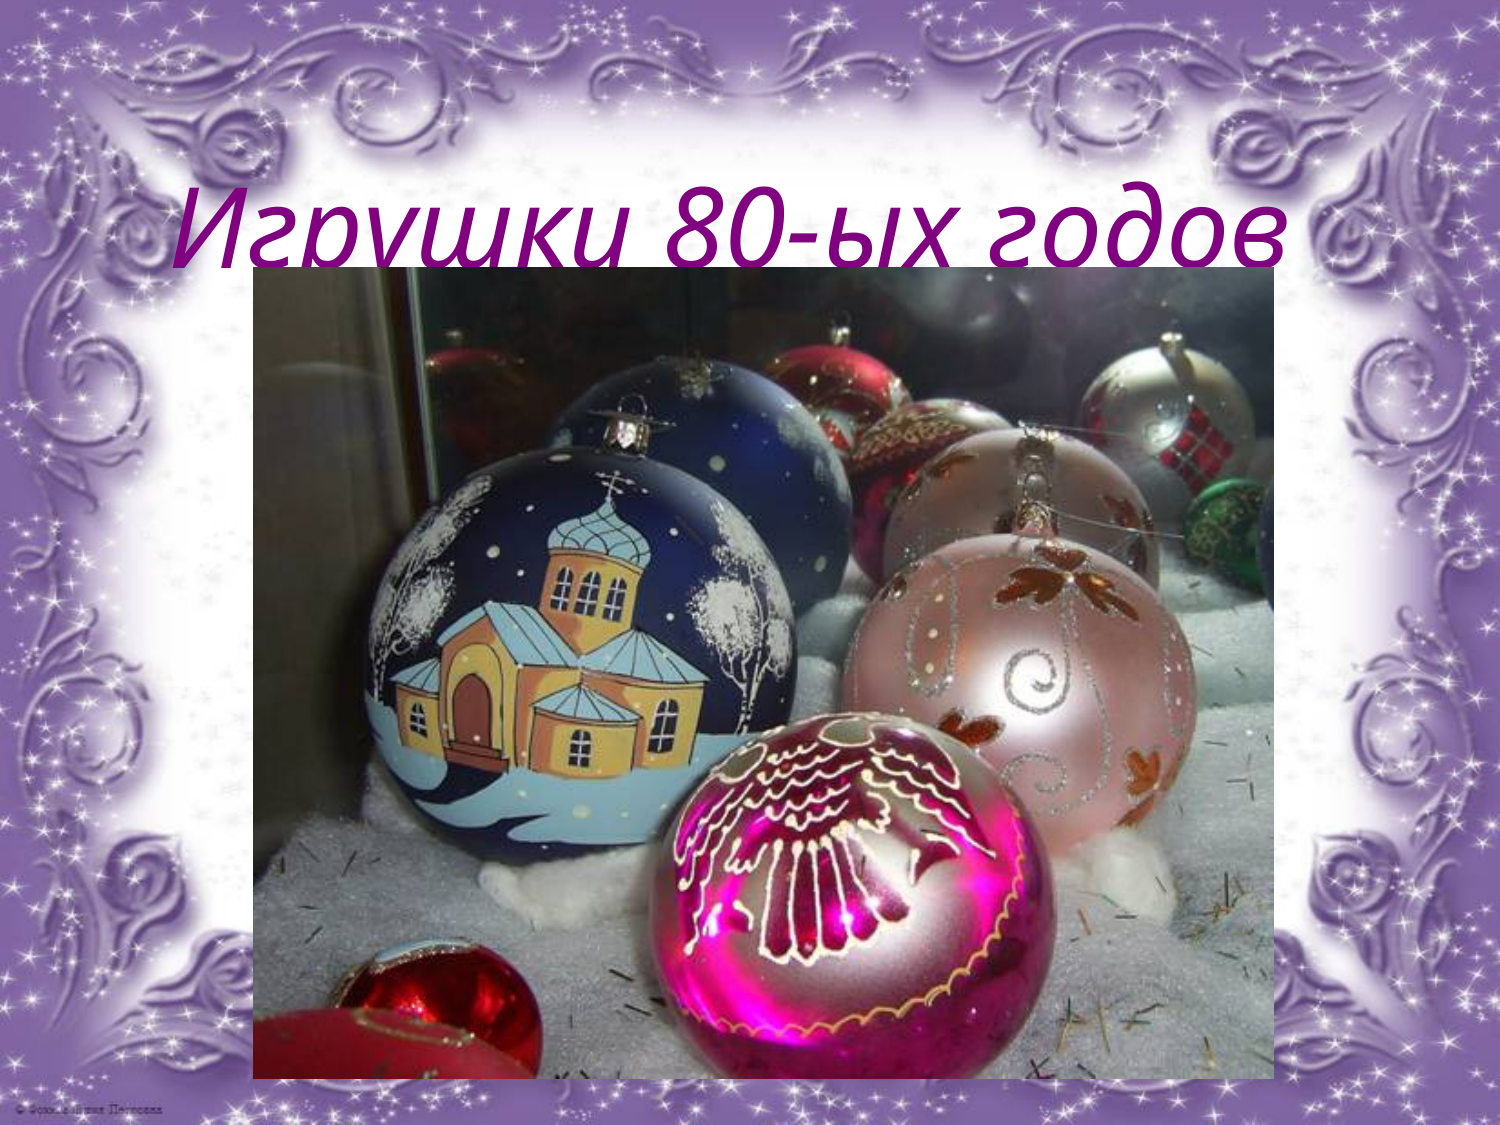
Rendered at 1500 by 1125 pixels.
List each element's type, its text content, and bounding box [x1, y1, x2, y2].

picture [0, 0, 1500, 1125]
text_box Игрушки 80-ых годов [64, 149, 1415, 337]
